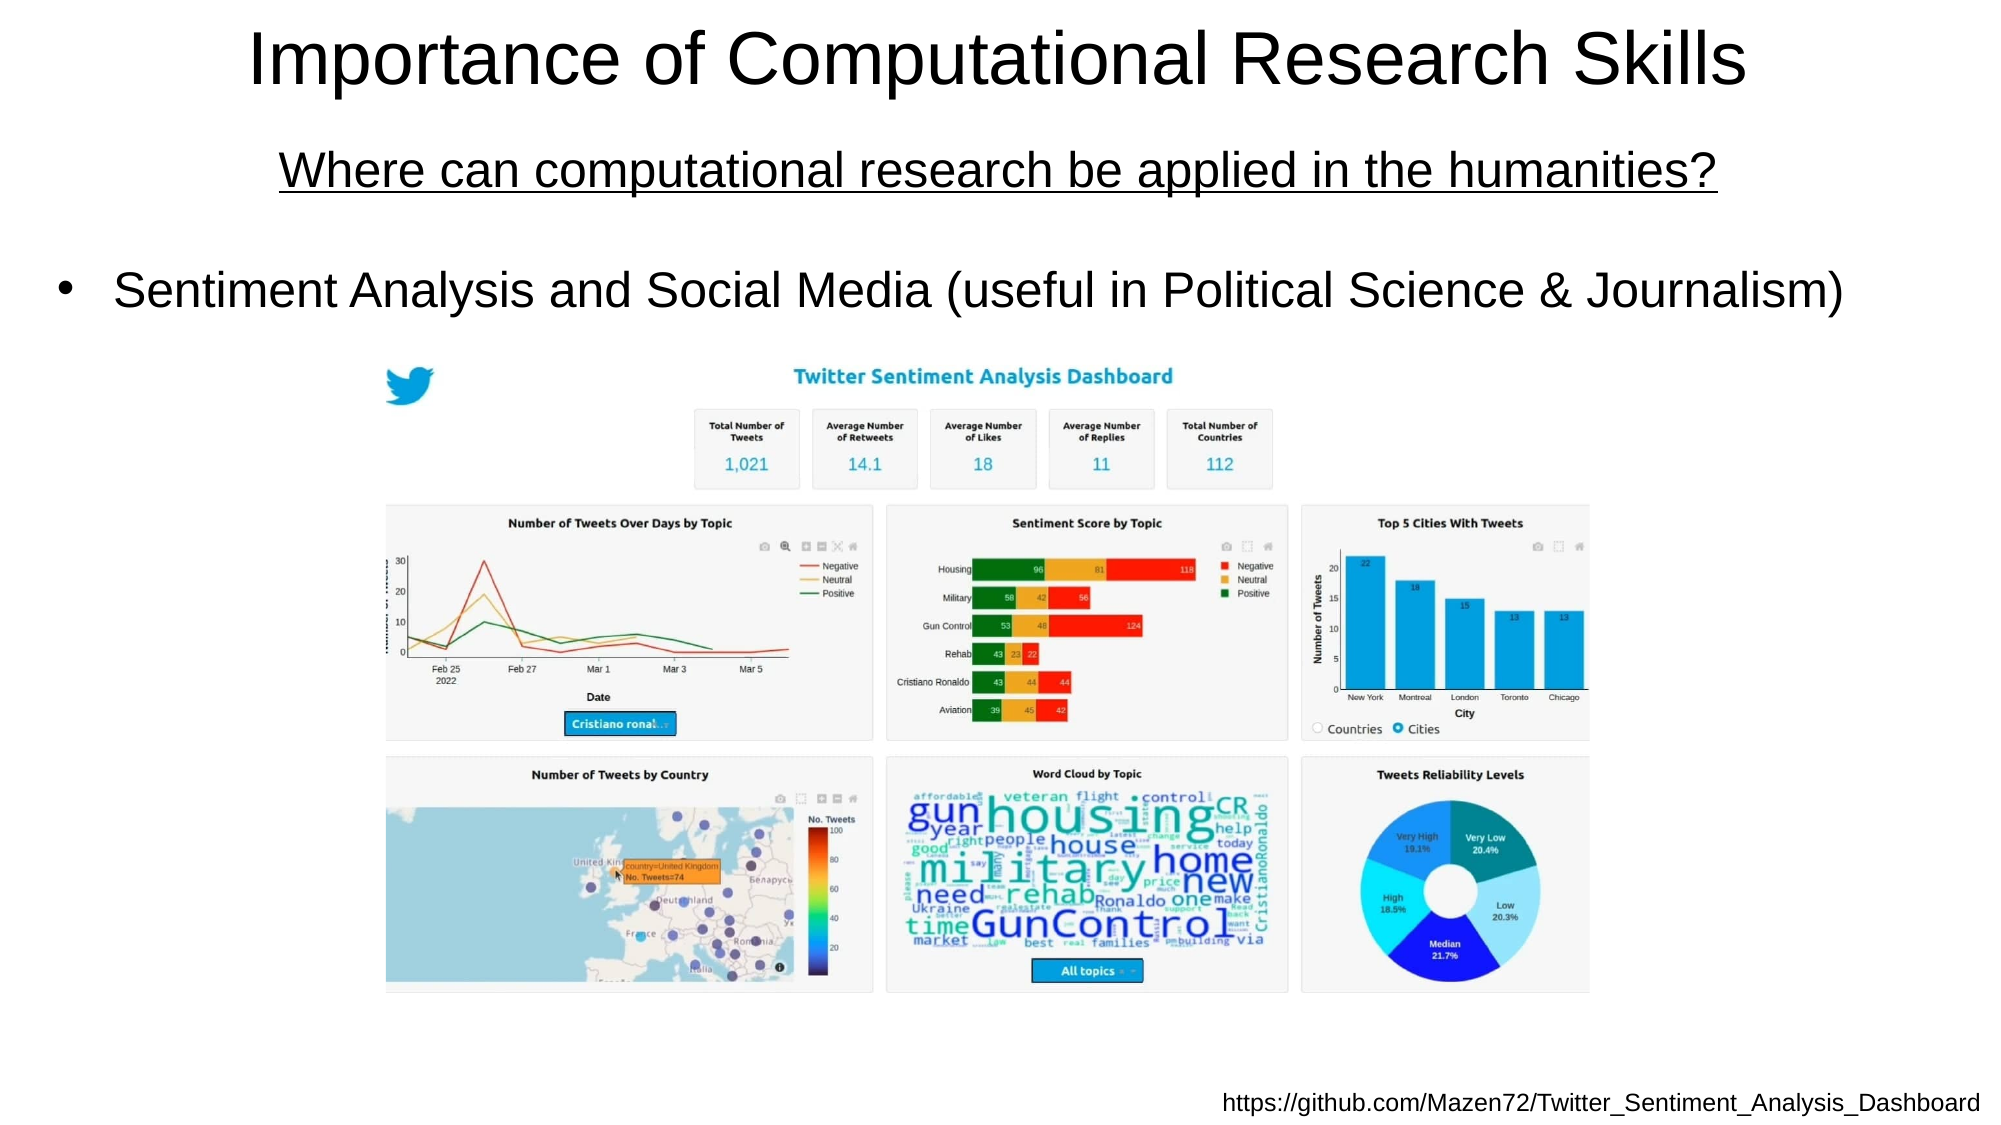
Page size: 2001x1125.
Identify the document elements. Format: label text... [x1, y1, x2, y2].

picture [385, 354, 1590, 1055]
text_box https://github.com/Mazen72/Twitter_Sentiment_Analysis_Dashboard [1207, 1078, 2000, 1124]
title Importance of Computational Research Skills [135, 1, 1861, 120]
text_box Where can computational research be applied in the humanities? Sentiment Analysis and Social Media (useful in Political Science & Journalism) [42, 130, 1955, 325]
